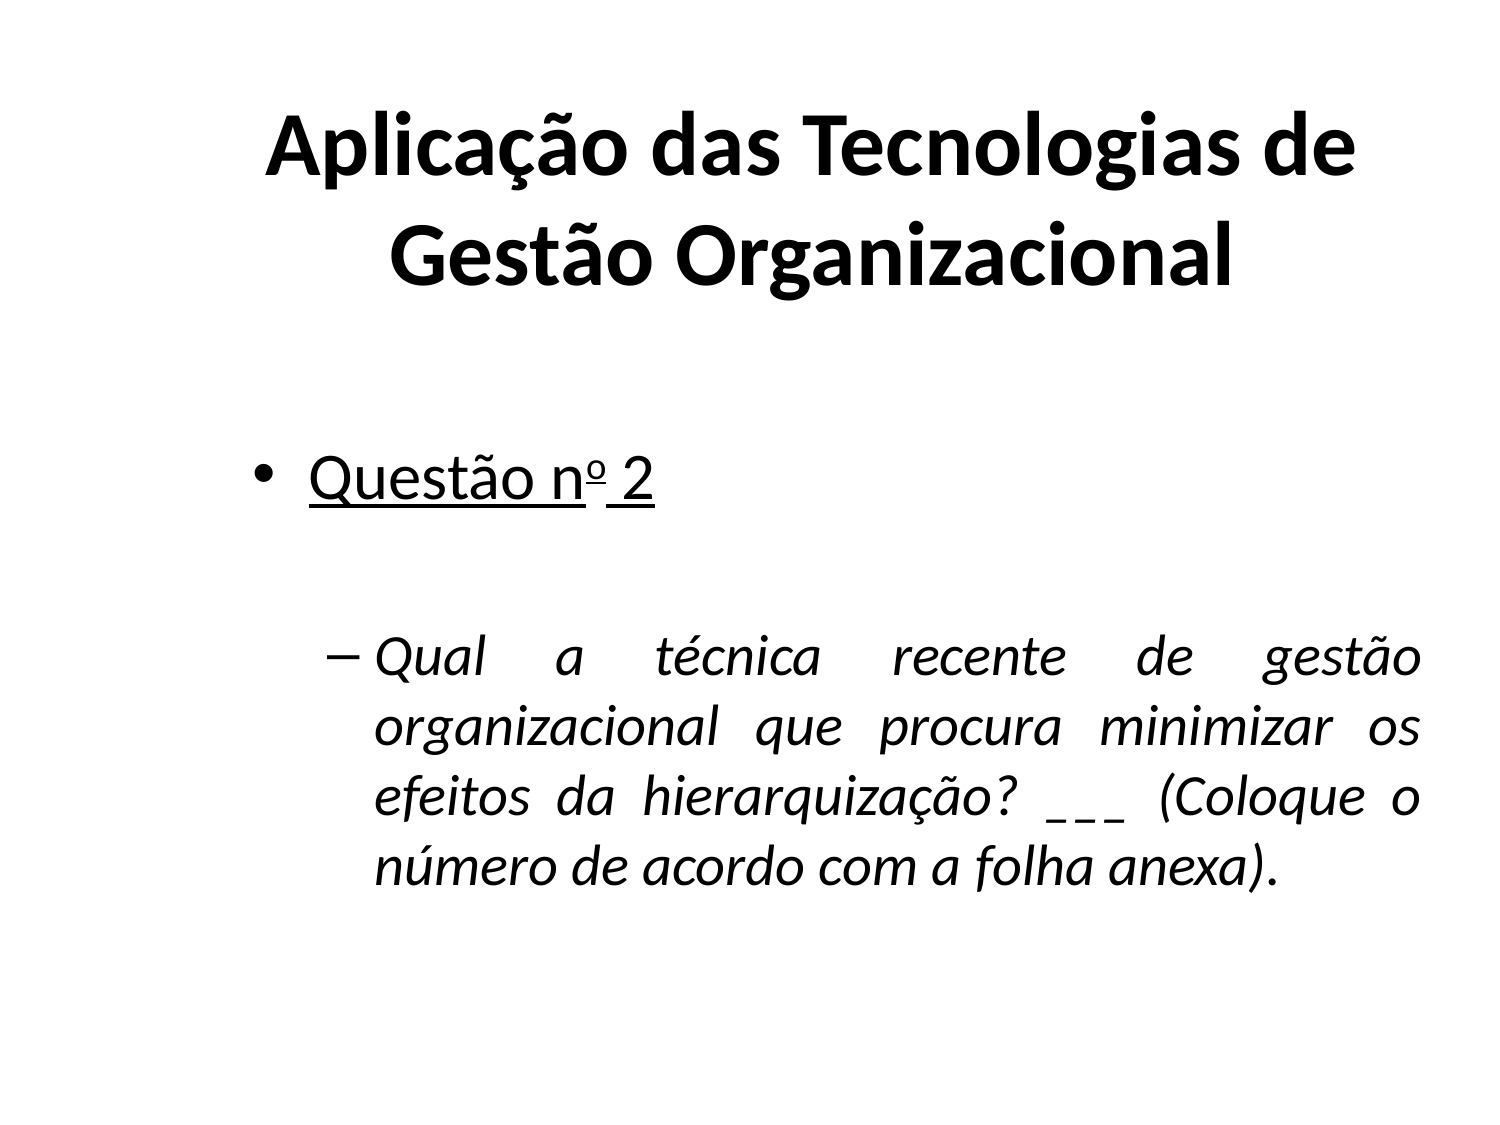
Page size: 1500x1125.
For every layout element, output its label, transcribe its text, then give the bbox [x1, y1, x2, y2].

title Aplicação das Tecnologias de Gestão Organizacional [174, 75, 1450, 313]
list Questão no 2 Qual a técnica recente de gestão organizacional que procura minimizar os efeitos da hierarquização? ___ (Coloque o número de acordo com a folha anexa). [237, 425, 1438, 963]
